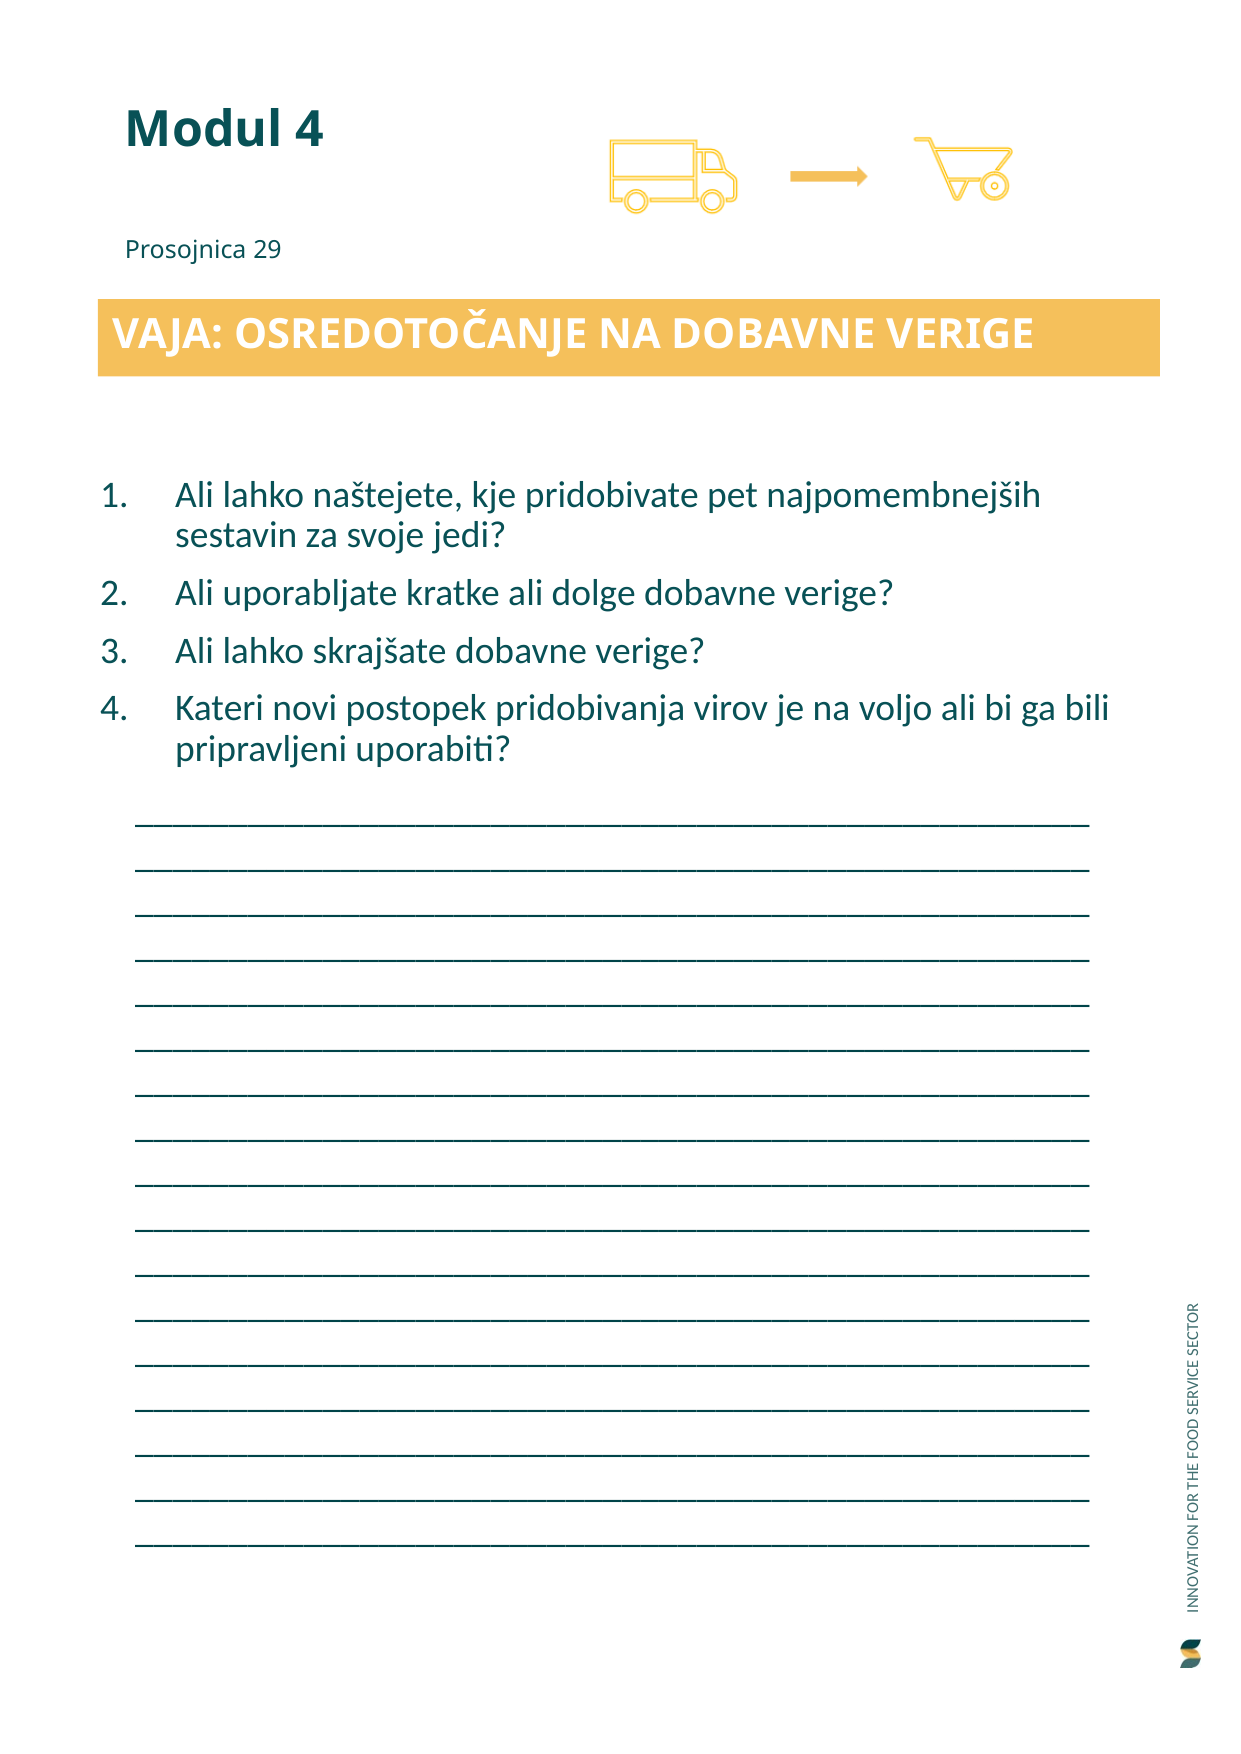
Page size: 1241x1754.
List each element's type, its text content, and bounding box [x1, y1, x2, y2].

picture [1180, 1639, 1201, 1668]
list Modul 4 Prosojnica 29 [109, 95, 1160, 268]
picture [588, 110, 1041, 228]
text_box __________________________________________________________________________________________________________________________________________________________________________________________________________________________________________________________________________________________________________________________________________________________________________________________________________________________________________________________________________________________________________________________________________________________________________________________________________________________________________________________________________________________________________________________________________ _________________________________________________________________________________________________________________________________________________________ [120, 885, 1120, 1558]
list VAJA: OSREDOTOČANJE NA DOBAVNE VERIGE [97, 299, 1160, 377]
text_box Ali lahko naštejete, kje pridobivate pet najpomembnejših sestavin za svoje jedi? Ali uporabljate kratke ali dolge dobavne verige? Ali lahko skrajšate dobavne verige? Kateri novi postopek pridobivanja virov je na voljo ali bi ga bili pripravljeni uporabiti? [85, 467, 1160, 885]
